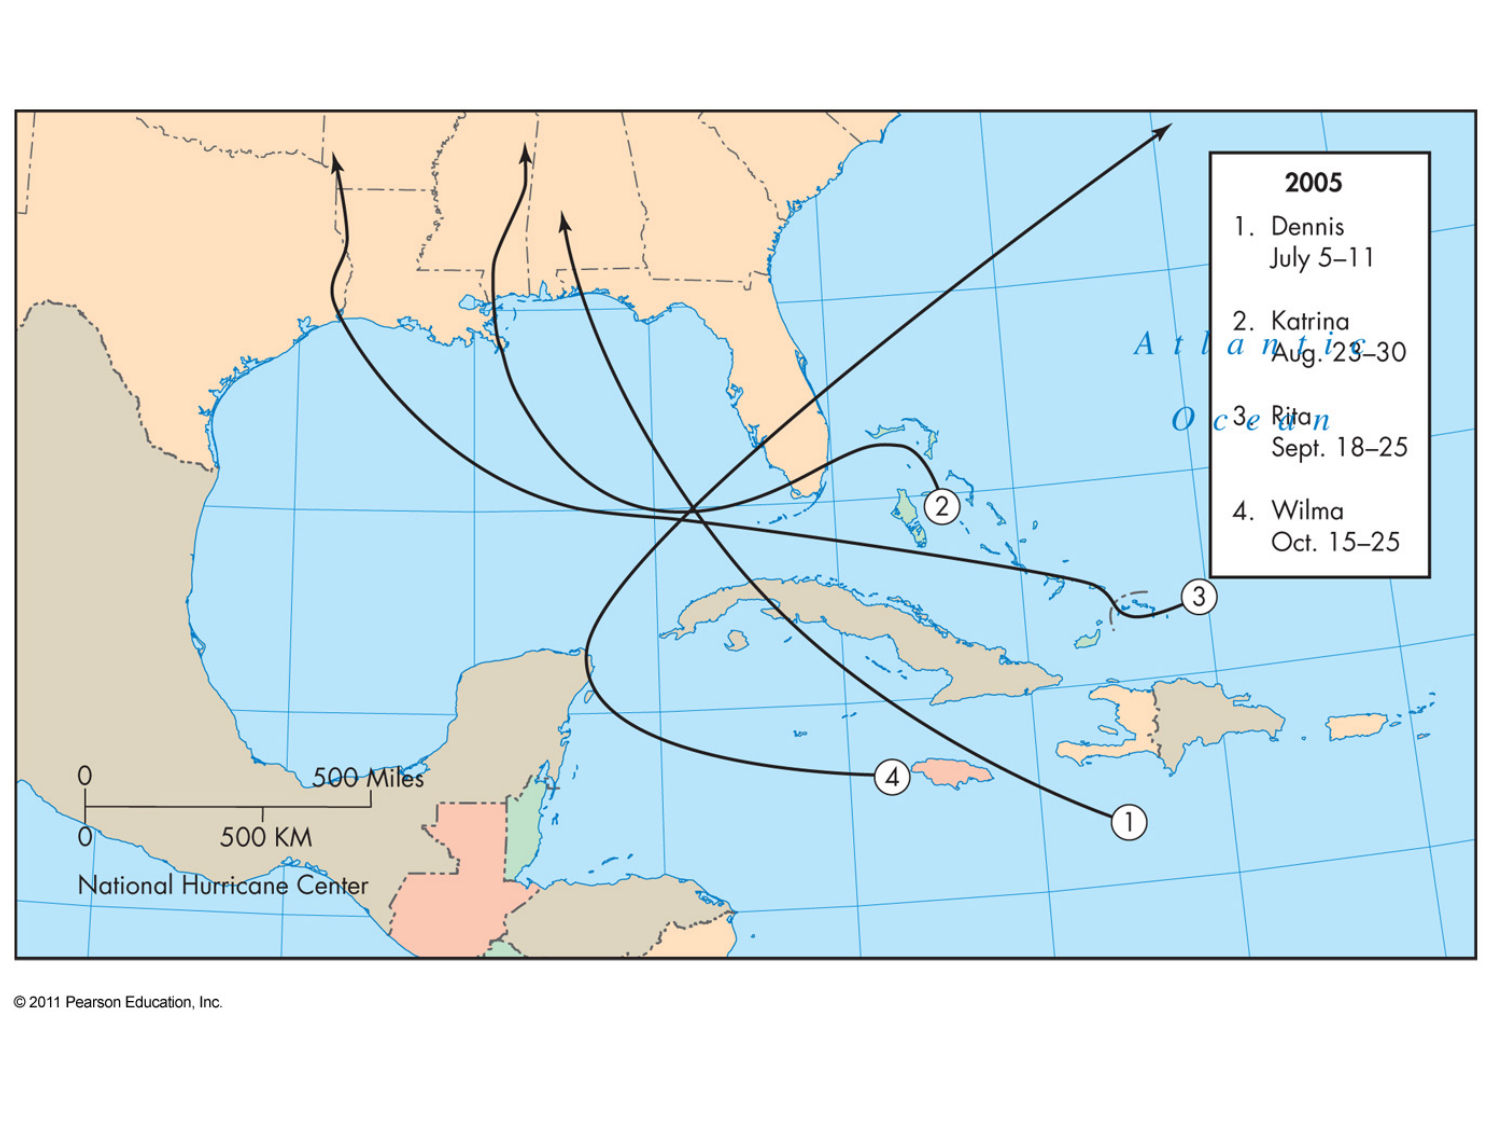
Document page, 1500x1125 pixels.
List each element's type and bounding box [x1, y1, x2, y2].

picture [0, 89, 1500, 1043]
